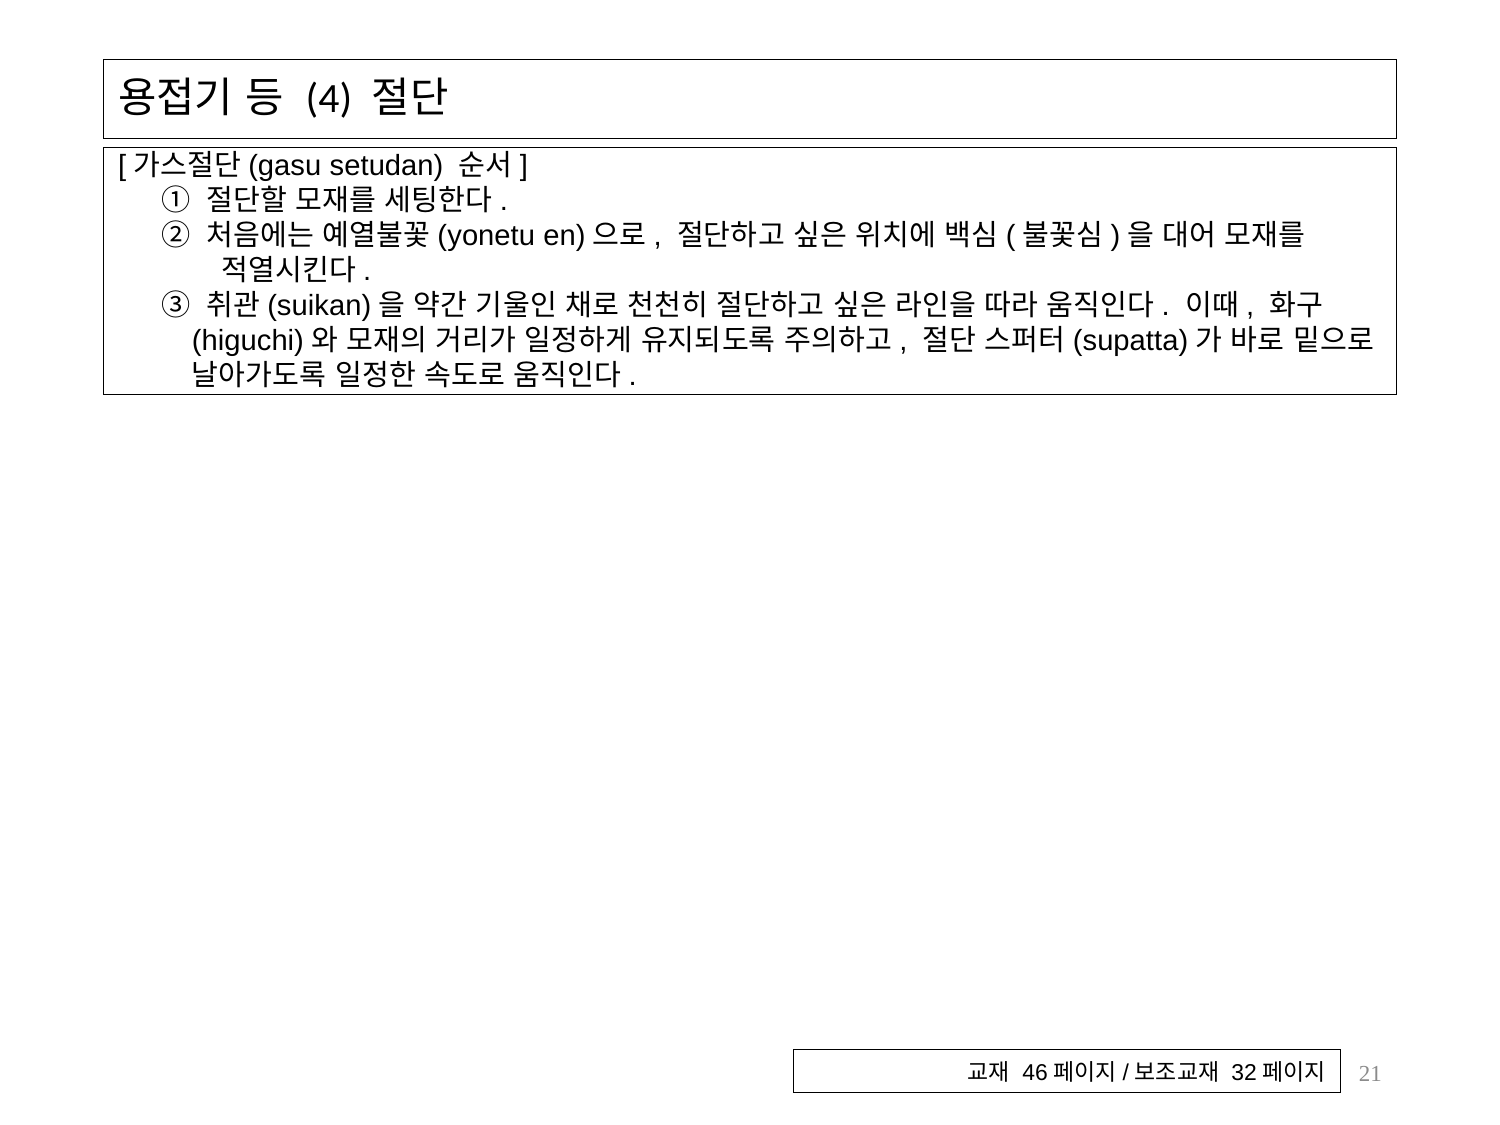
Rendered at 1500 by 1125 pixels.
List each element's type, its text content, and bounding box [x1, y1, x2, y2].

text_box [가스절단(gasu setudan) 순서] ① 절단할 모재를 세팅한다. ② 처음에는 예열불꽃(yonetu en)으로, 절단하고 싶은 위치에 백심(불꽃심)을 대어 모재를 적열시킨다. ③ 취관(suikan)을 약간 기울인 채로 천천히 절단하고 싶은 라인을 따라 움직인다. 이때, 화구(higuchi)와 모재의 거리가 일정하게 유지되도록 주의하고, 절단 스퍼터(supatta)가 바로 밑으로 날아가도록 일정한 속도로 움직인다. [103, 147, 1397, 395]
title 용접기 등 (4) 절단 [103, 59, 1397, 139]
slide_number 21 [1059, 1042, 1397, 1103]
text_box 교재 46페이지/보조교재 32페이지 [793, 1049, 1059, 1093]
